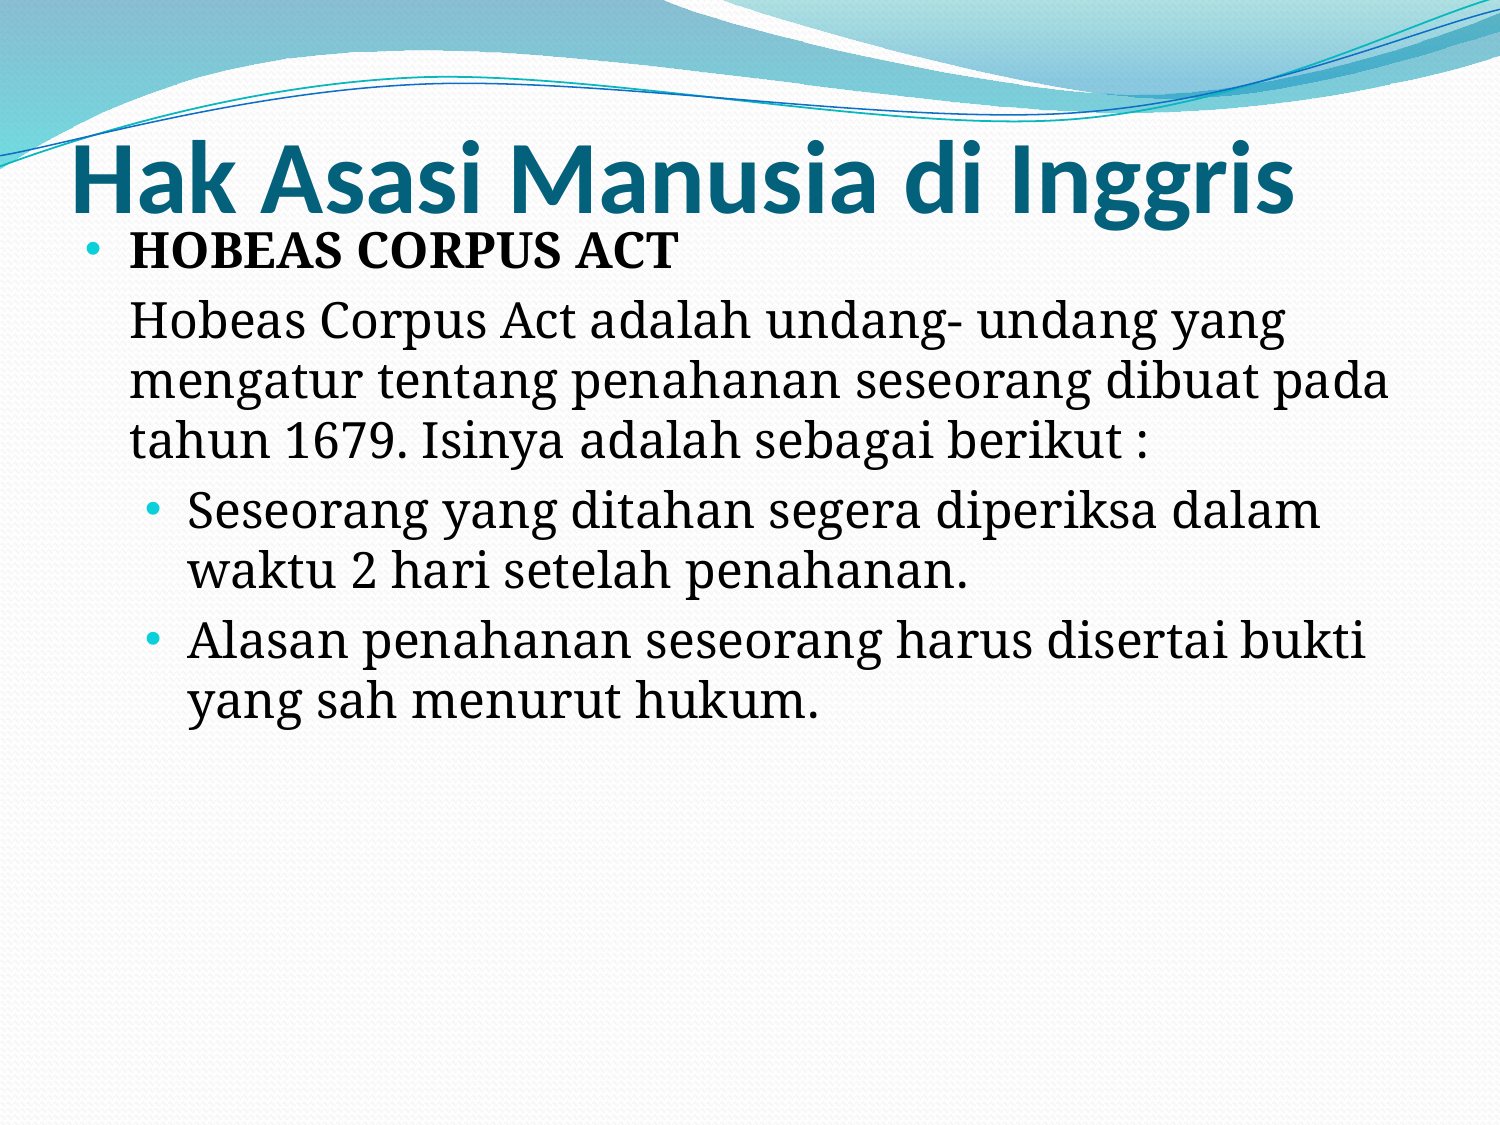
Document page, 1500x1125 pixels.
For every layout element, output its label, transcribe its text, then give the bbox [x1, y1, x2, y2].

list HOBEAS CORPUS ACT Hobeas Corpus Act adalah undang- undang yang mengatur tentang penahanan seseorang dibuat pada tahun 1679. Isinya adalah sebagai berikut : Seseorang yang ditahan segera diperiksa dalam waktu 2 hari setelah penahanan. Alasan penahanan seseorang harus disertai bukti yang sah menurut hukum. [70, 210, 1421, 954]
title Hak Asasi Manusia di Inggris [70, 46, 1421, 210]
